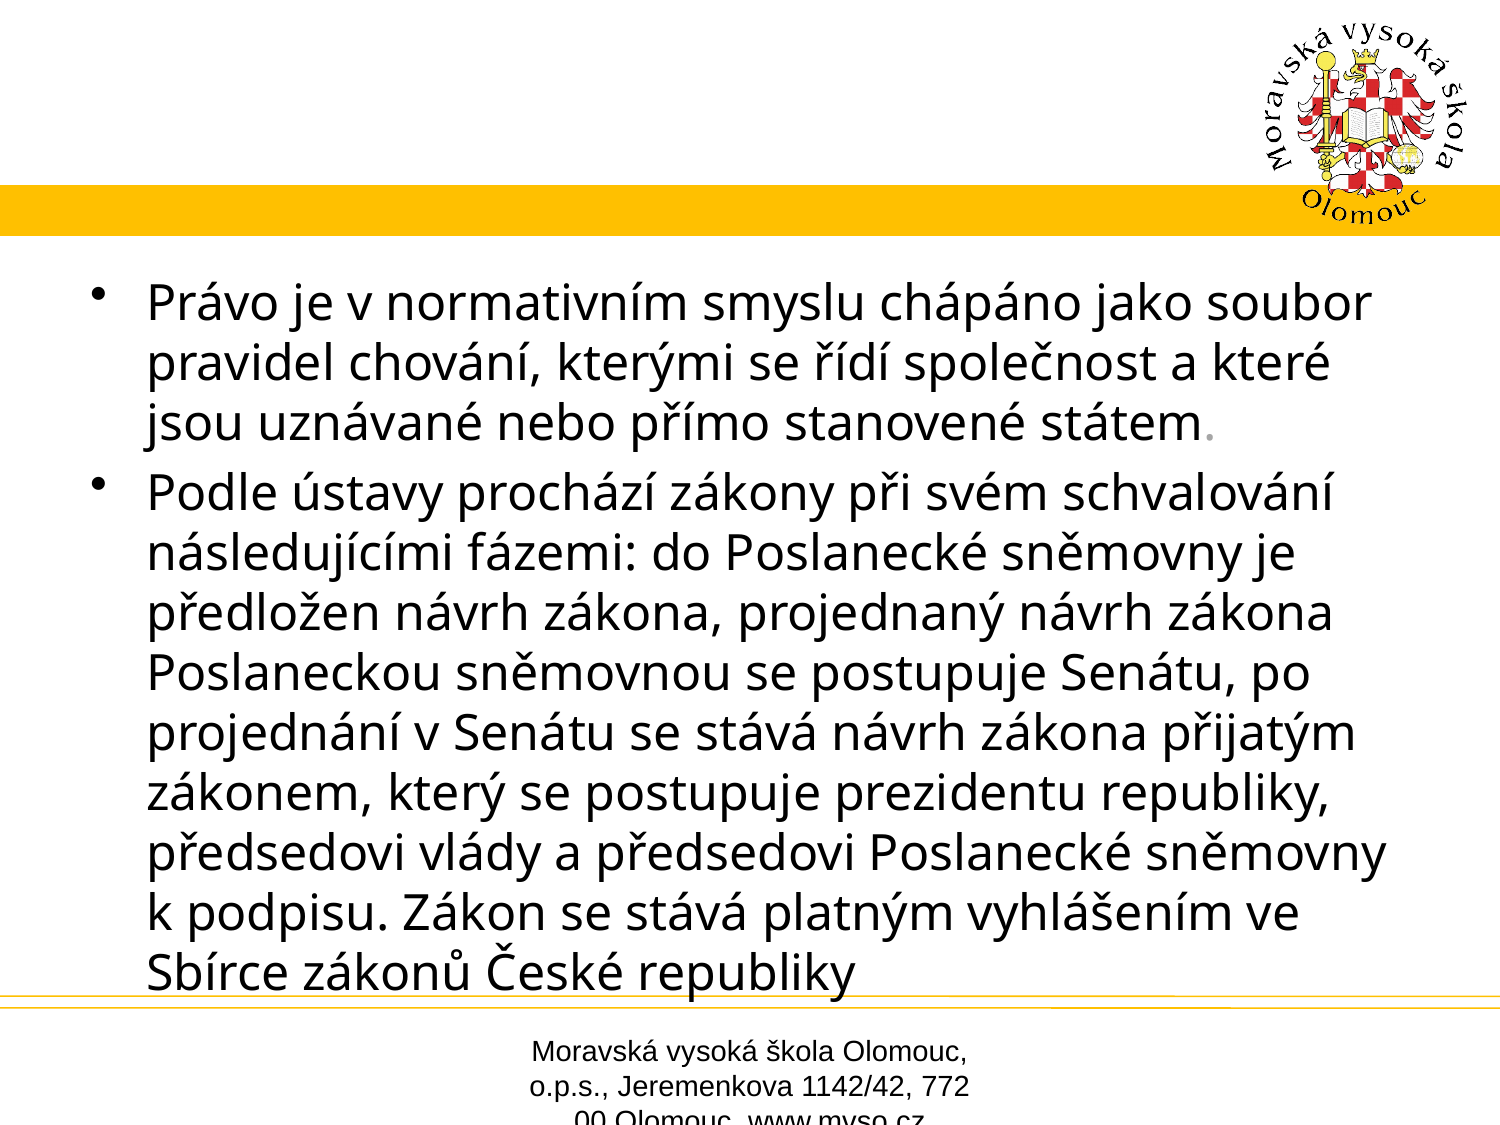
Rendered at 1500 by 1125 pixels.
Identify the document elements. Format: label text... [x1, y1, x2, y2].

footer Moravská vysoká škola Olomouc, o.p.s., Jeremenkova 1142/42, 772 00 Olomouc, www.mvso.cz [512, 1024, 988, 1103]
picture [1265, 23, 1467, 224]
list Právo je v normativním smyslu chápáno jako soubor pravidel chování, kterými se řídí společnost a které jsou uznávané nebo přímo stanovené státem. Podle ústavy prochází zákony při svém schvalování následujícími fázemi: do Poslanecké sněmovny je předložen návrh zákona, projednaný návrh zákona Poslaneckou sněmovnou se postupuje Senátu, po projednání v Senátu se stává návrh zákona přijatým zákonem, který se postupuje prezidentu republiky, předsedovi vlády a předsedovi Poslanecké sněmovny k podpisu. Zákon se stává platným vyhlášením ve Sbírce zákonů České republiky [75, 262, 1425, 1005]
